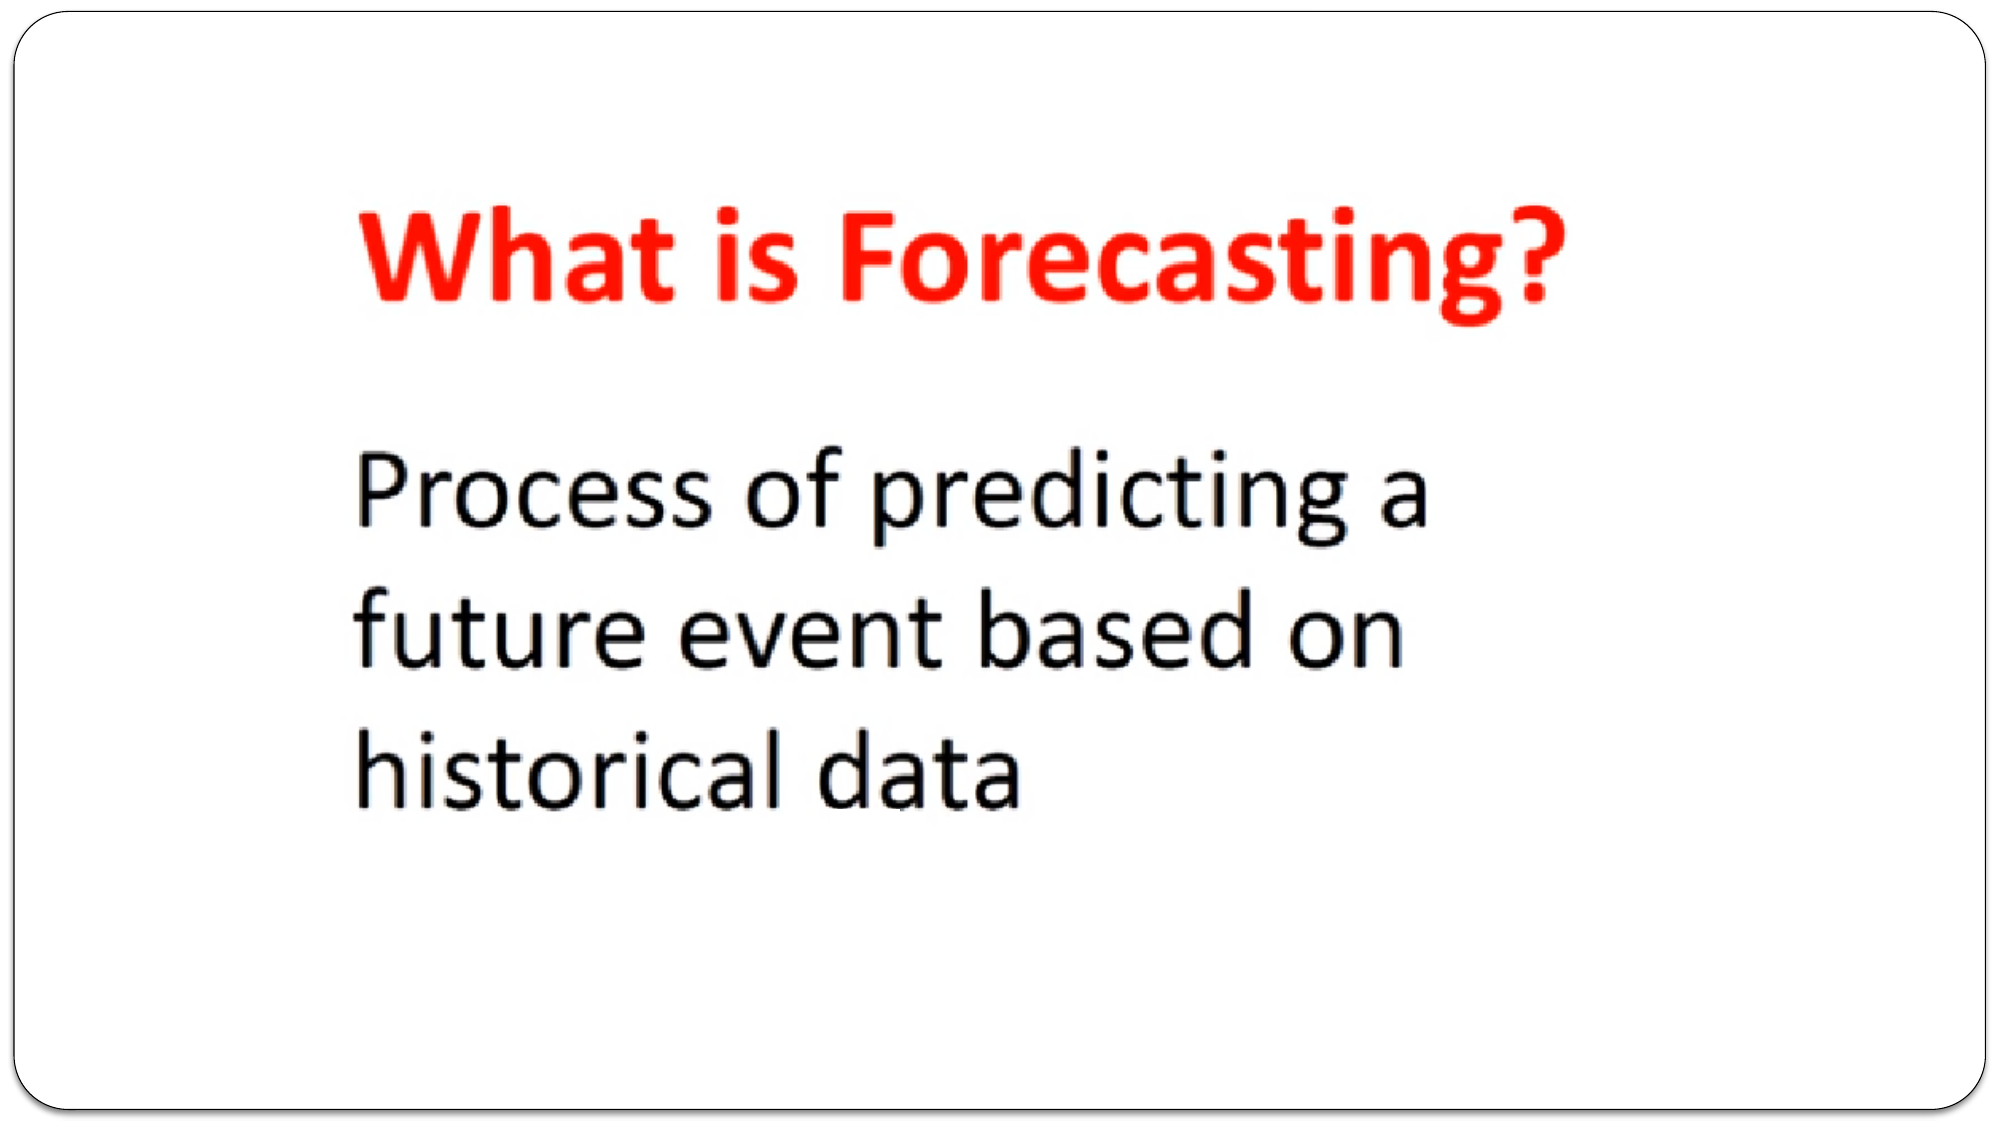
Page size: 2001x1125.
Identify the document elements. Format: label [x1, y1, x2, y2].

list [220, 99, 1716, 947]
